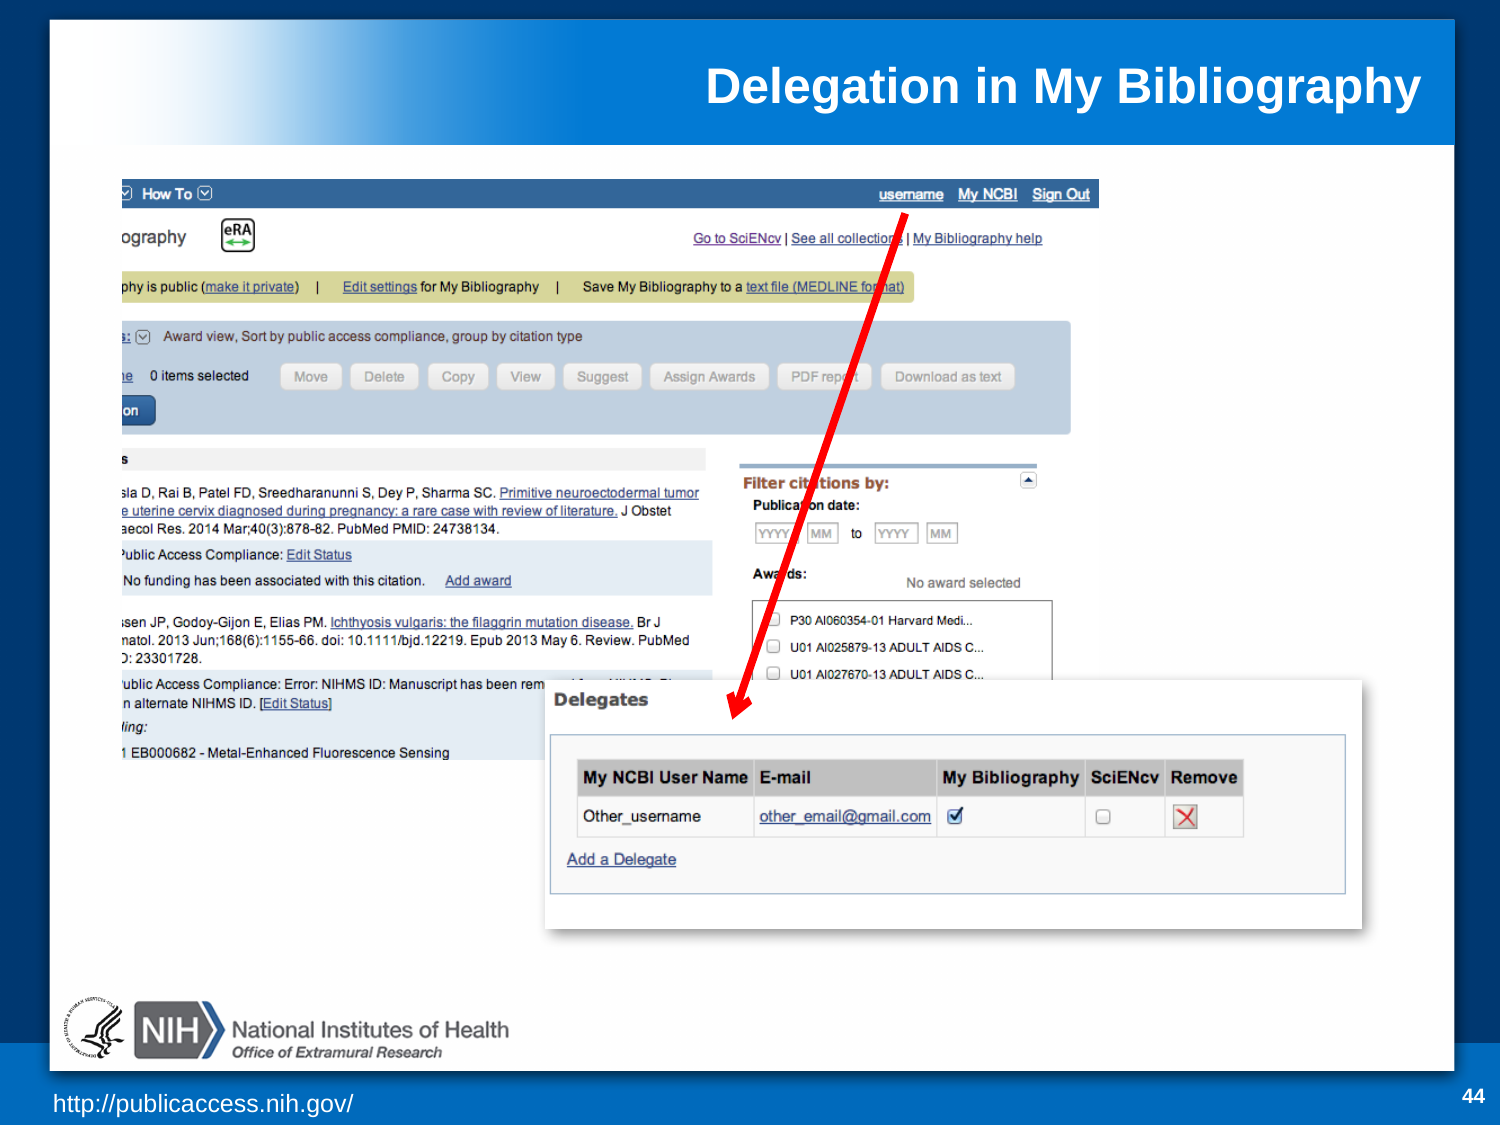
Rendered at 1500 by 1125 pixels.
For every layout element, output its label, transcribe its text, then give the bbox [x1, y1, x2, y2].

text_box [732, 213, 906, 720]
picture [0, 0, 1500, 1125]
title Delegation in My Bibliography [24, 37, 1438, 130]
slide_number 44 [1274, 1074, 1500, 1101]
